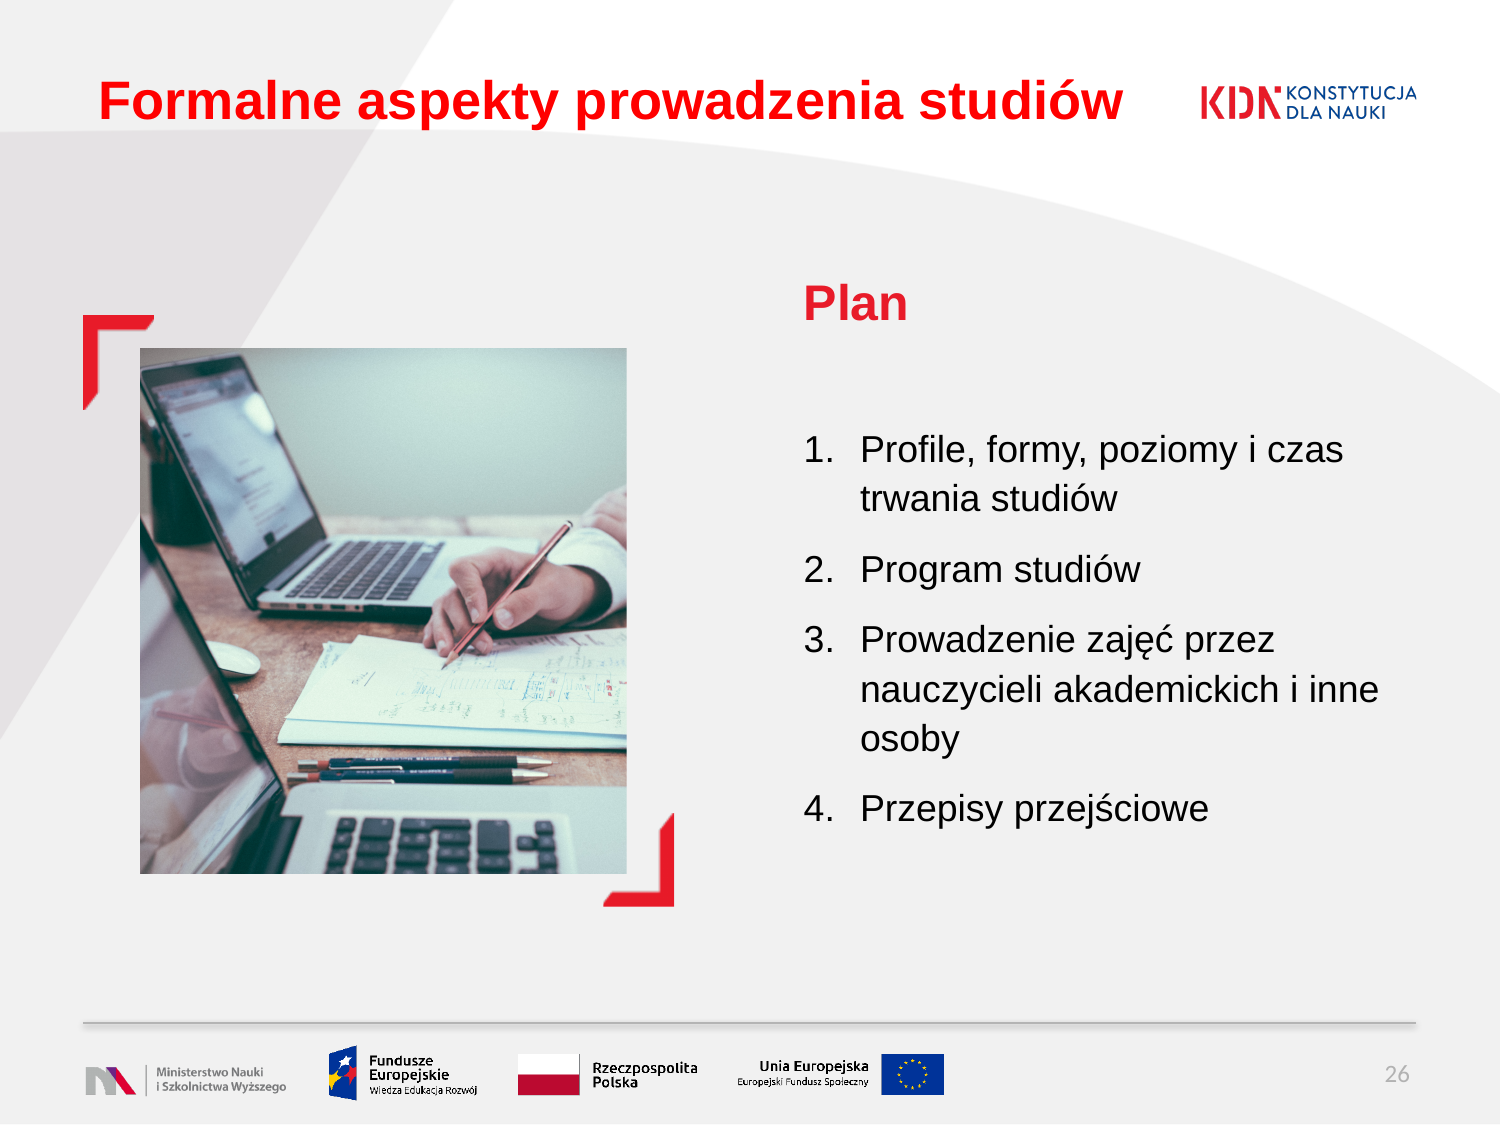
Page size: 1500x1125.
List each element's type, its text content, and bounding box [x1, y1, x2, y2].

slide_number 26 [1074, 1042, 1425, 1103]
picture [0, 0, 1500, 1125]
list Profile, formy, poziomy i czas trwania studiów Program studiów Prowadzenie zajęć przez nauczycieli akademickich i inne osoby Przepisy przejściowe [788, 412, 1417, 977]
title Formalne aspekty prowadzenia studiów [83, 41, 1170, 138]
list Plan [788, 262, 1417, 350]
